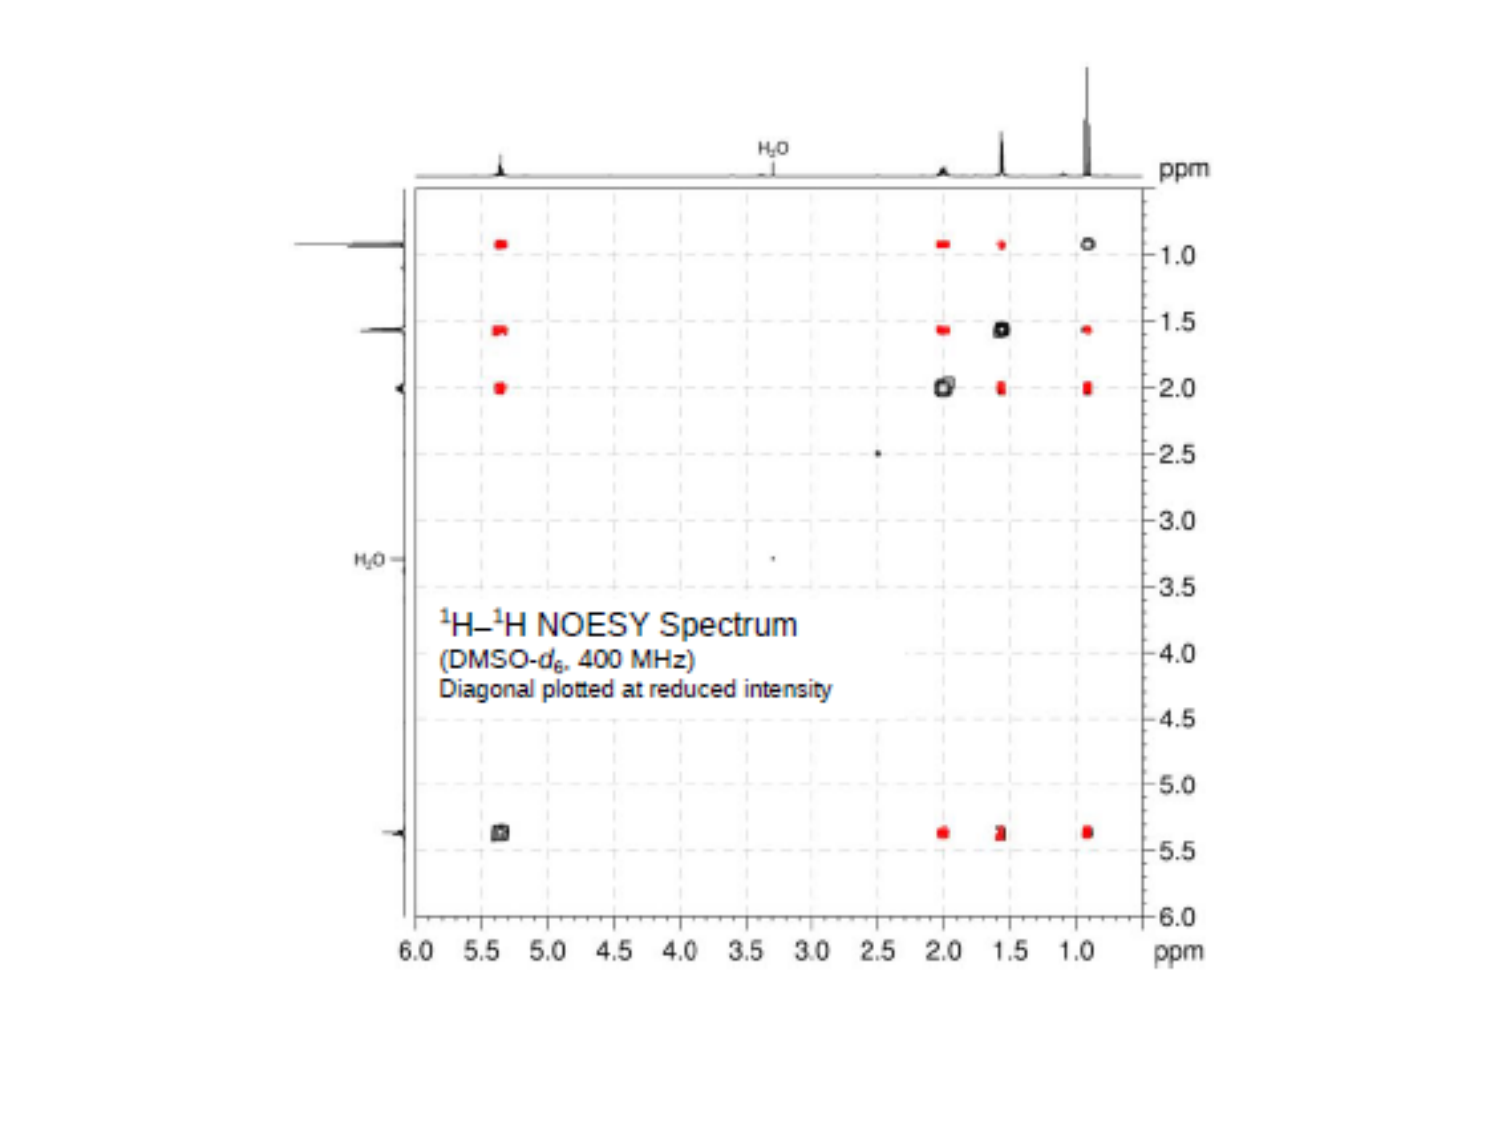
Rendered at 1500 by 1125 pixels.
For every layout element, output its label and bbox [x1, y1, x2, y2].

picture [287, 52, 1276, 1012]
